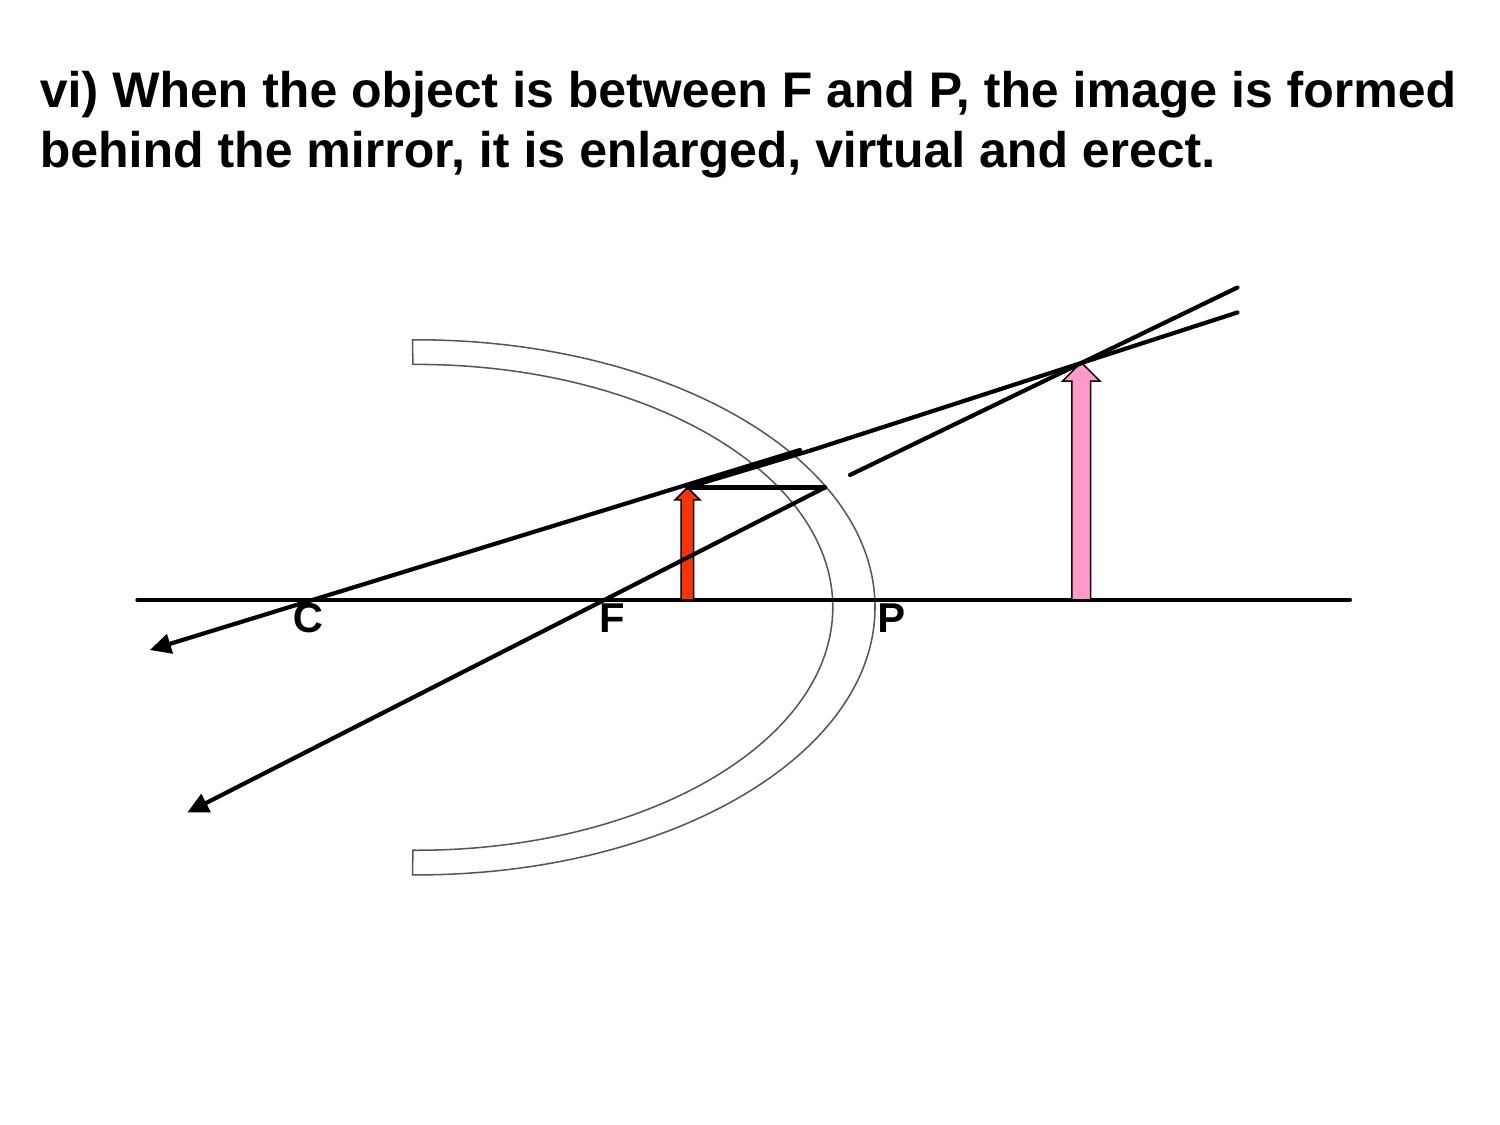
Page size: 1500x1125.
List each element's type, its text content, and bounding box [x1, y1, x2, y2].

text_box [812, 312, 1238, 451]
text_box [149, 449, 801, 651]
text_box [816, 475, 825, 485]
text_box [687, 449, 813, 488]
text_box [849, 287, 1238, 312]
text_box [849, 456, 1238, 476]
text_box [828, 489, 875, 598]
text_box [412, 821, 693, 875]
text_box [187, 487, 826, 813]
text_box [412, 339, 784, 447]
text_box [1071, 485, 1091, 599]
subtitle vi) When the object is between F and P, the image is formed behind the mirror, it is enlarged, virtual and erect. C F P [24, 50, 1475, 1088]
text_box [829, 609, 876, 725]
